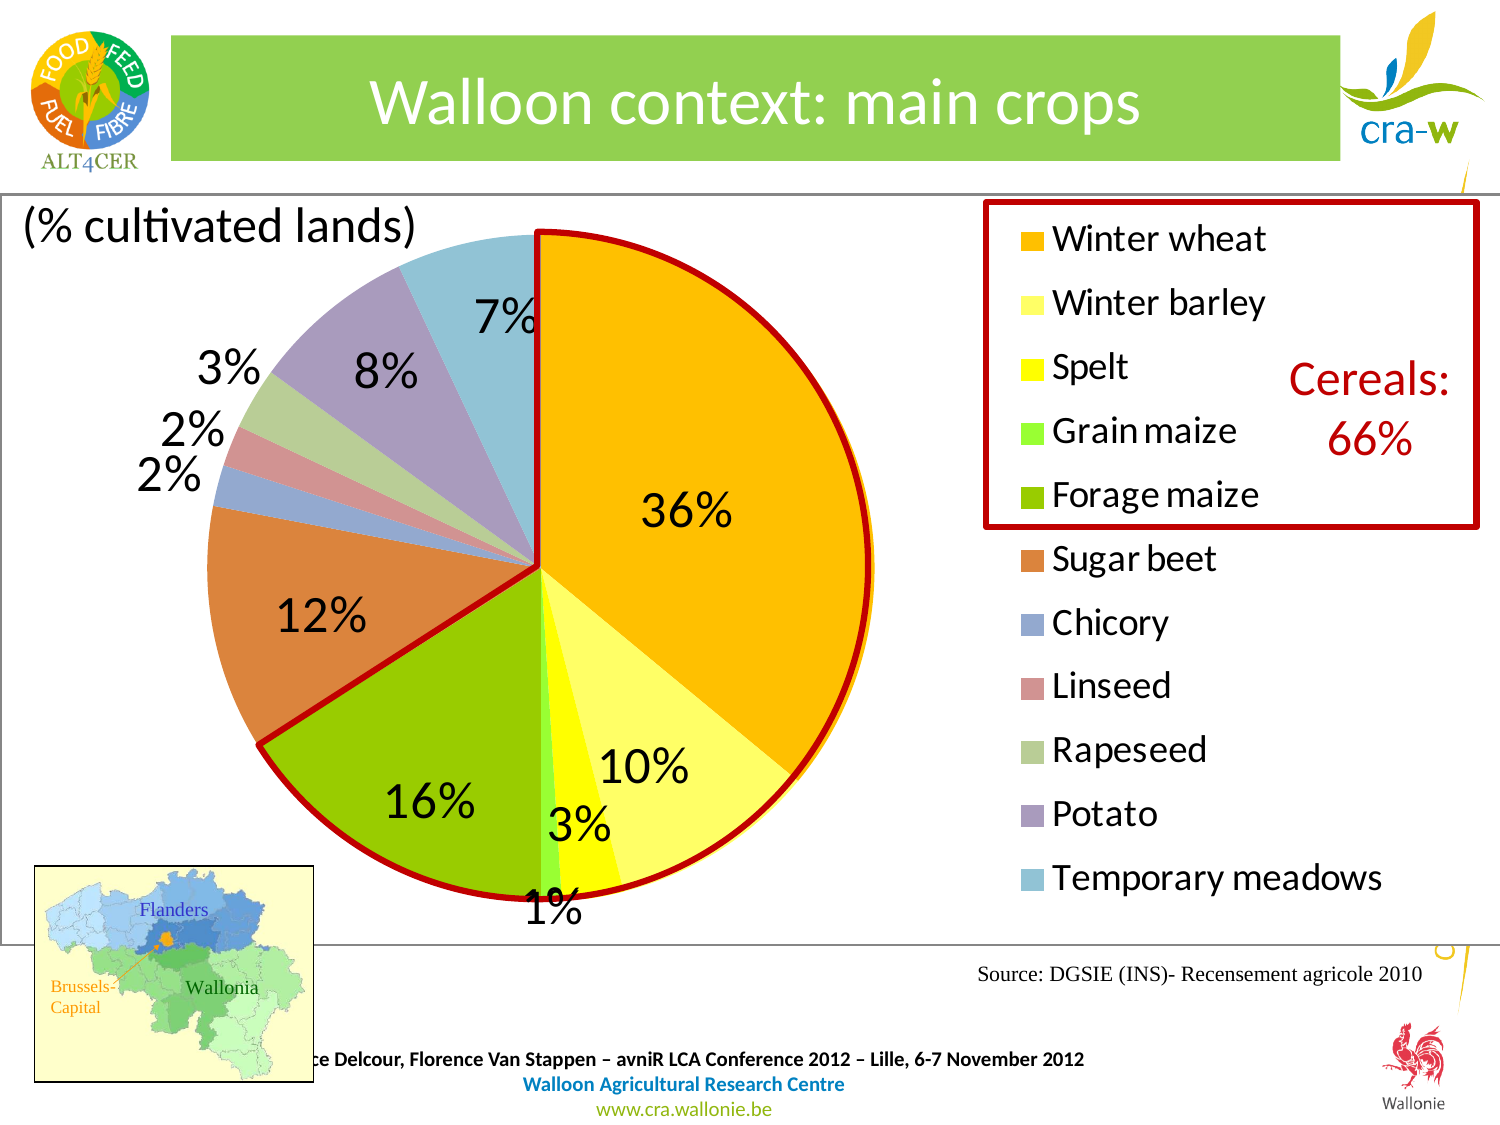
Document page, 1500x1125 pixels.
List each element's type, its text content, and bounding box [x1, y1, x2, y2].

picture [29, 30, 150, 173]
picture [0, 0, 1500, 1125]
text_box Walloon context: main crops [171, 35, 1341, 161]
text_box Source: DGSIE (INS)- Recensement agricole 2010 [962, 955, 1455, 994]
